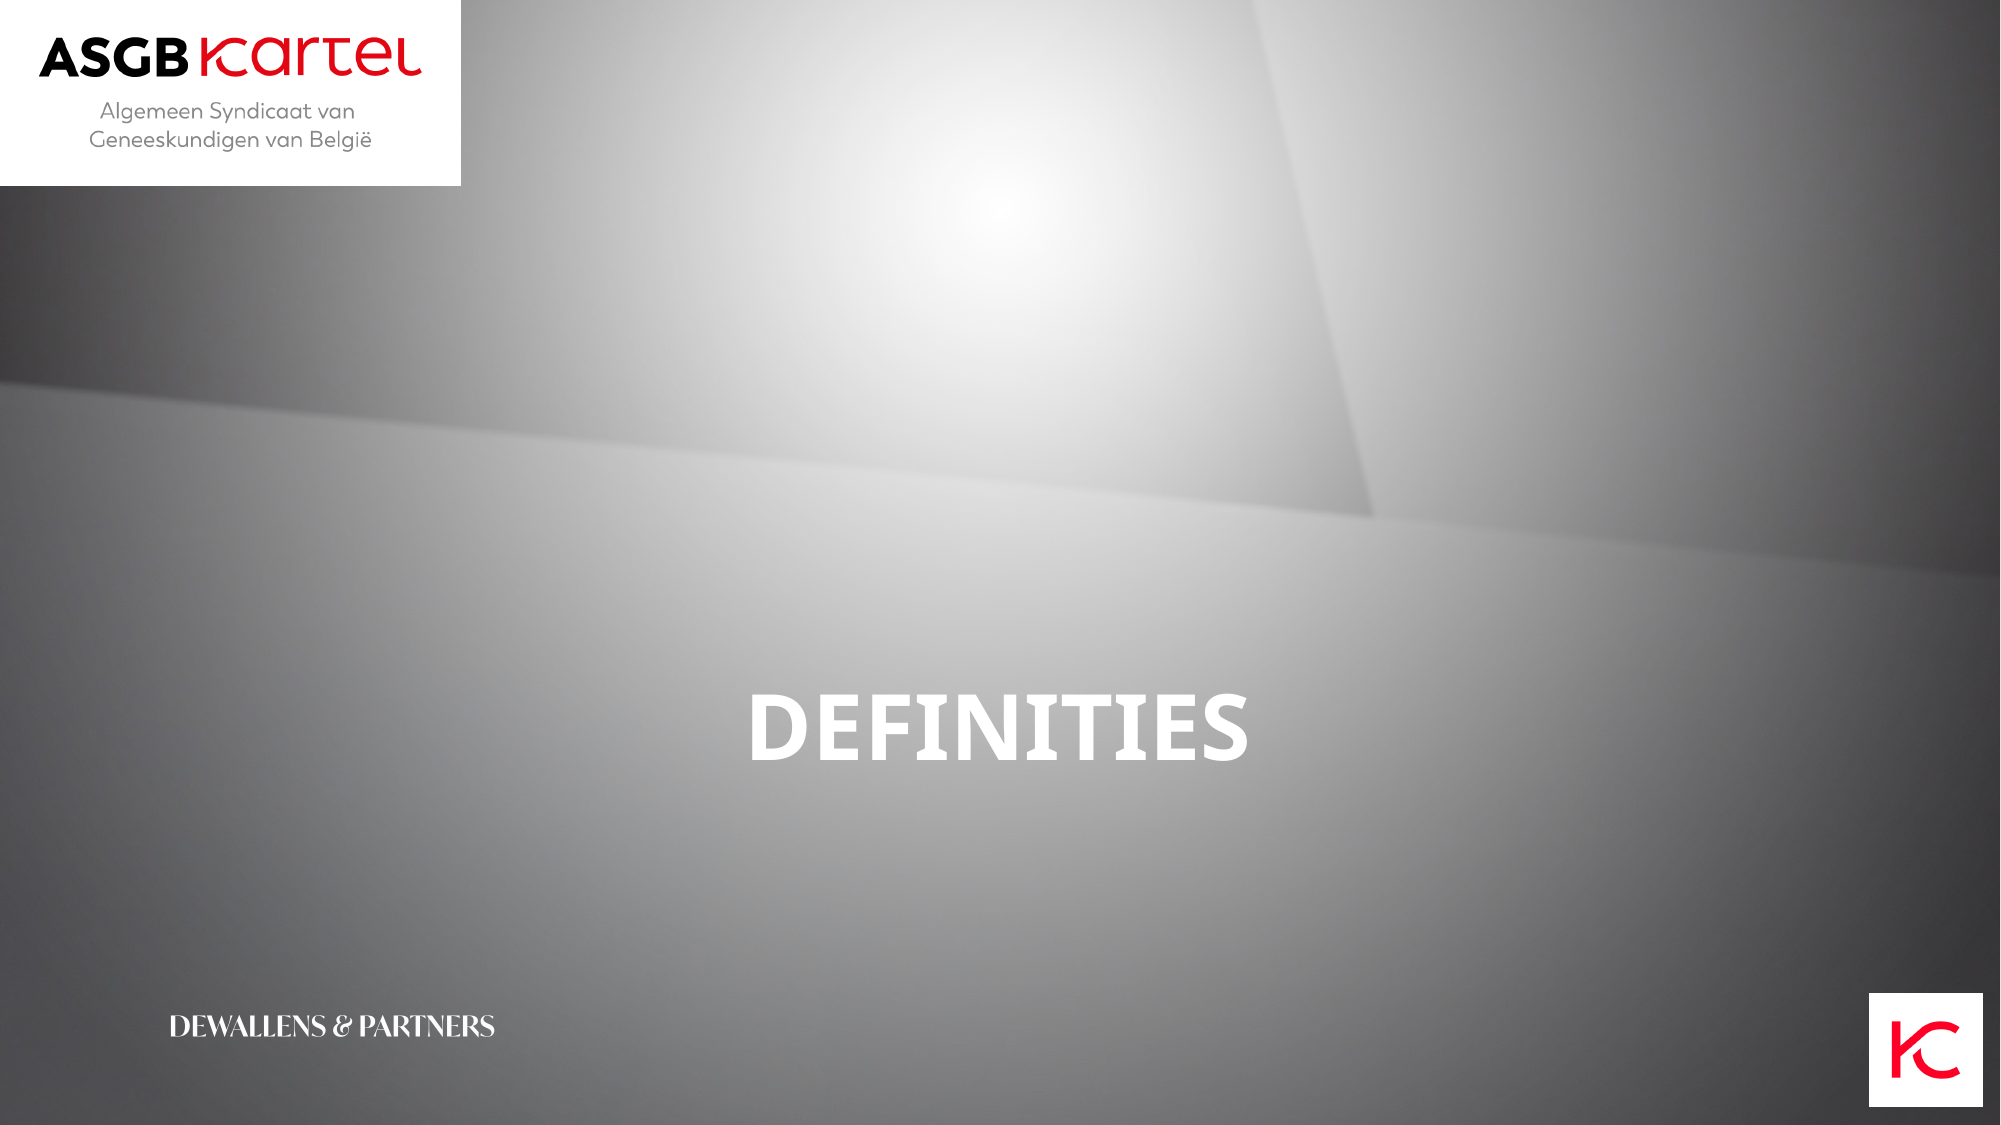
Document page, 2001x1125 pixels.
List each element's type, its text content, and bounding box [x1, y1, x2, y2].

picture [0, 0, 2001, 1125]
title Definities [169, 681, 1827, 916]
